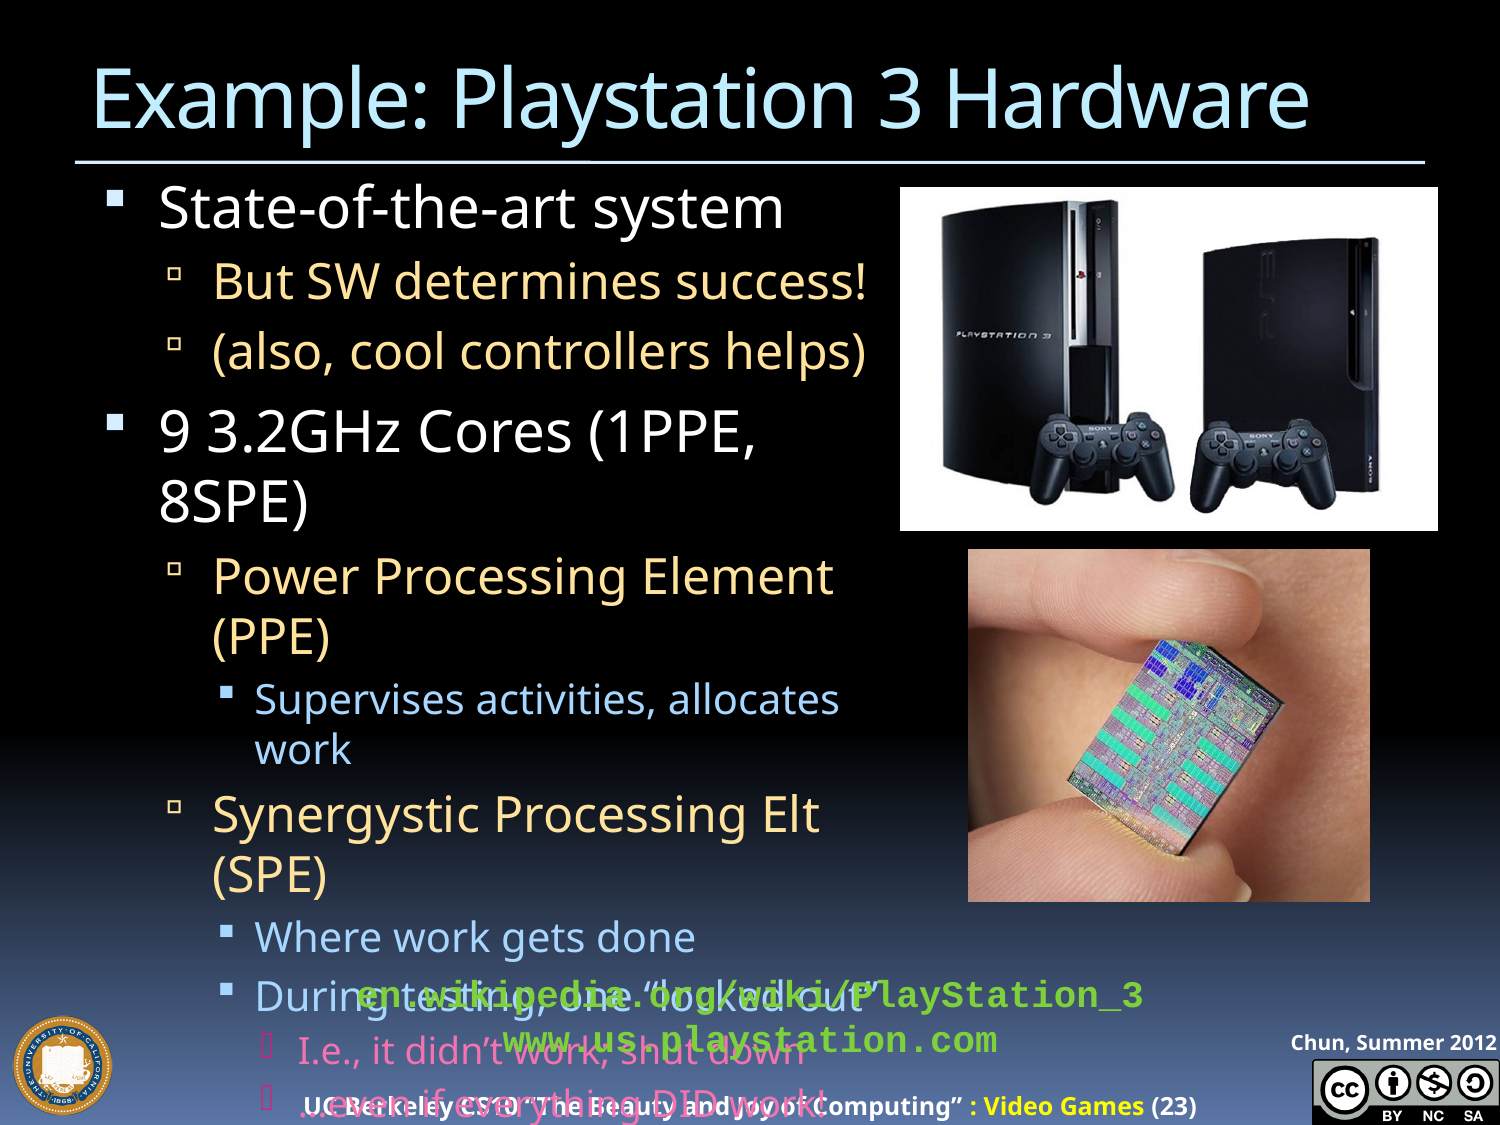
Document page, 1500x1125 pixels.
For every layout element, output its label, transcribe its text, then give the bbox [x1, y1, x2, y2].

picture [967, 549, 1370, 902]
picture [1312, 1068, 1500, 1125]
list State-of-the-art system But SW determines success! (also, cool controllers helps) 9 3.2GHz Cores (1PPE, 8SPE) Power Processing Element (PPE) Supervises activities, allocates work Synergystic Processing Elt (SPE) Where work gets done During testing, one “locked out” I.e., it didn’t work; shut down …even if everything DID work! [75, 163, 901, 962]
picture [12, 1068, 113, 1116]
picture [899, 187, 1438, 531]
title Example: Playstation 3 Hardware [75, 37, 1425, 163]
text_box en.wikipedia.org/wiki/PlayStation_3 www.us.playstation.com [0, 962, 1500, 1068]
